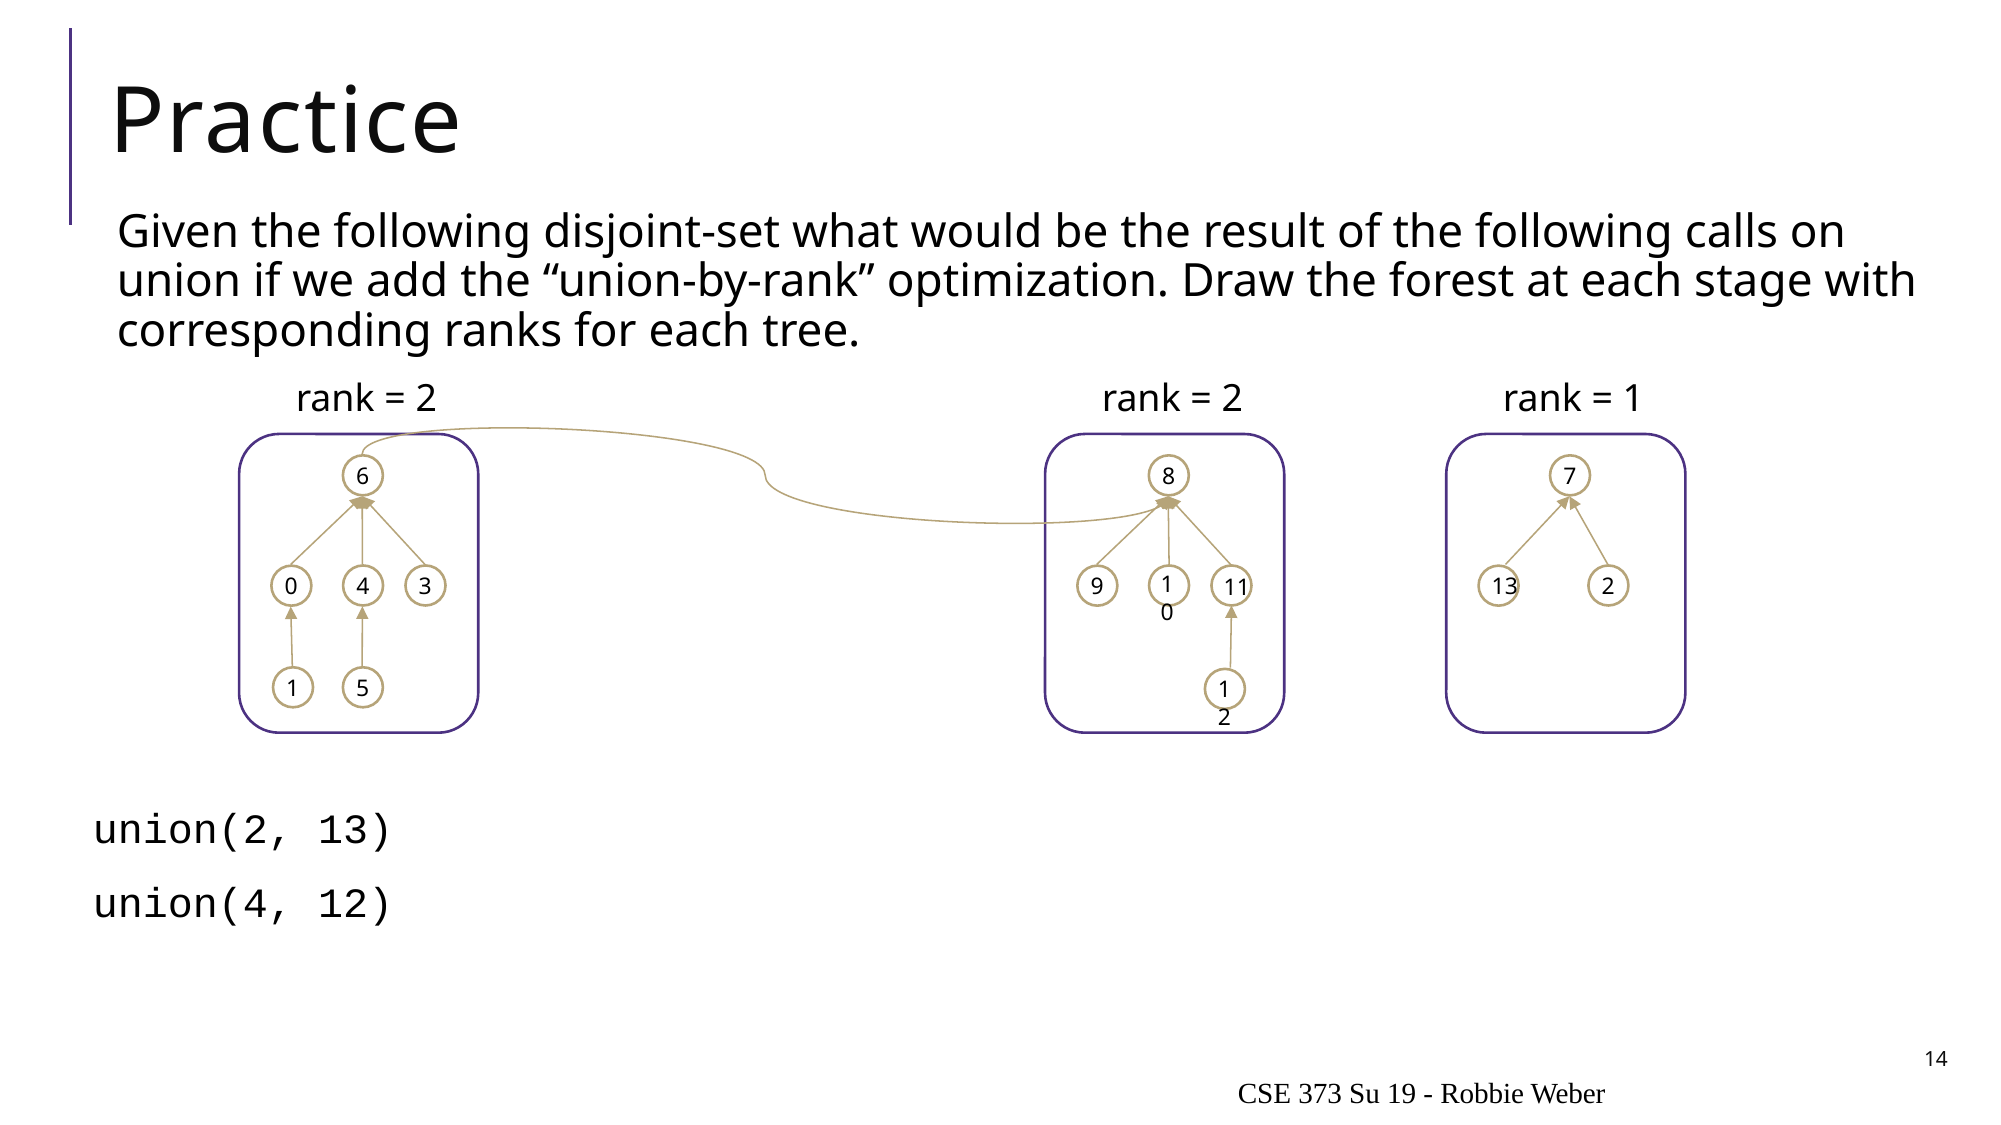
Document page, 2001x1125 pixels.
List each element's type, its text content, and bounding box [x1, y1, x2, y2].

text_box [341, 453, 384, 491]
text_box [1444, 432, 1687, 734]
text_box [237, 432, 480, 734]
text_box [1202, 667, 1258, 711]
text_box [1569, 496, 1608, 565]
list Given the following disjoint-set what would be the result of the following calls on union if we add the “union-by-rank” optimization. Draw the forest at each stage with corresponding ranks for each tree. [793, 200, 1930, 389]
text_box [1043, 522, 1286, 734]
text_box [1167, 496, 1232, 566]
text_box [361, 496, 425, 565]
text_box rank = 1 [1488, 366, 1660, 427]
footer CSE 373 Su 19 - Robbie Weber [937, 1069, 1906, 1115]
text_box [1505, 496, 1564, 565]
text_box [1043, 432, 1286, 560]
text_box union(2, 13) union(4, 12) [70, 800, 1906, 989]
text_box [1208, 565, 1292, 609]
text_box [271, 665, 314, 710]
text_box rank = 2 [281, 366, 453, 427]
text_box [341, 665, 384, 710]
list Given the following disjoint-set what would be the result of the following calls on union if we add the “union-by-rank” optimization. Draw the forest at each stage with corresponding ranks for each tree. [94, 200, 736, 389]
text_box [1096, 496, 1162, 565]
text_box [341, 574, 384, 608]
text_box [269, 564, 312, 608]
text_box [403, 564, 446, 608]
slide_number 14 [1893, 1037, 1963, 1083]
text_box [1476, 564, 1535, 608]
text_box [1075, 564, 1118, 608]
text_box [1145, 574, 1200, 606]
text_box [290, 496, 356, 565]
text_box rank = 2 [1087, 366, 1258, 427]
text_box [1586, 564, 1629, 608]
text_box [1146, 453, 1190, 491]
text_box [1548, 453, 1591, 491]
title Practice [94, 43, 1930, 200]
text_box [743, 72, 787, 879]
